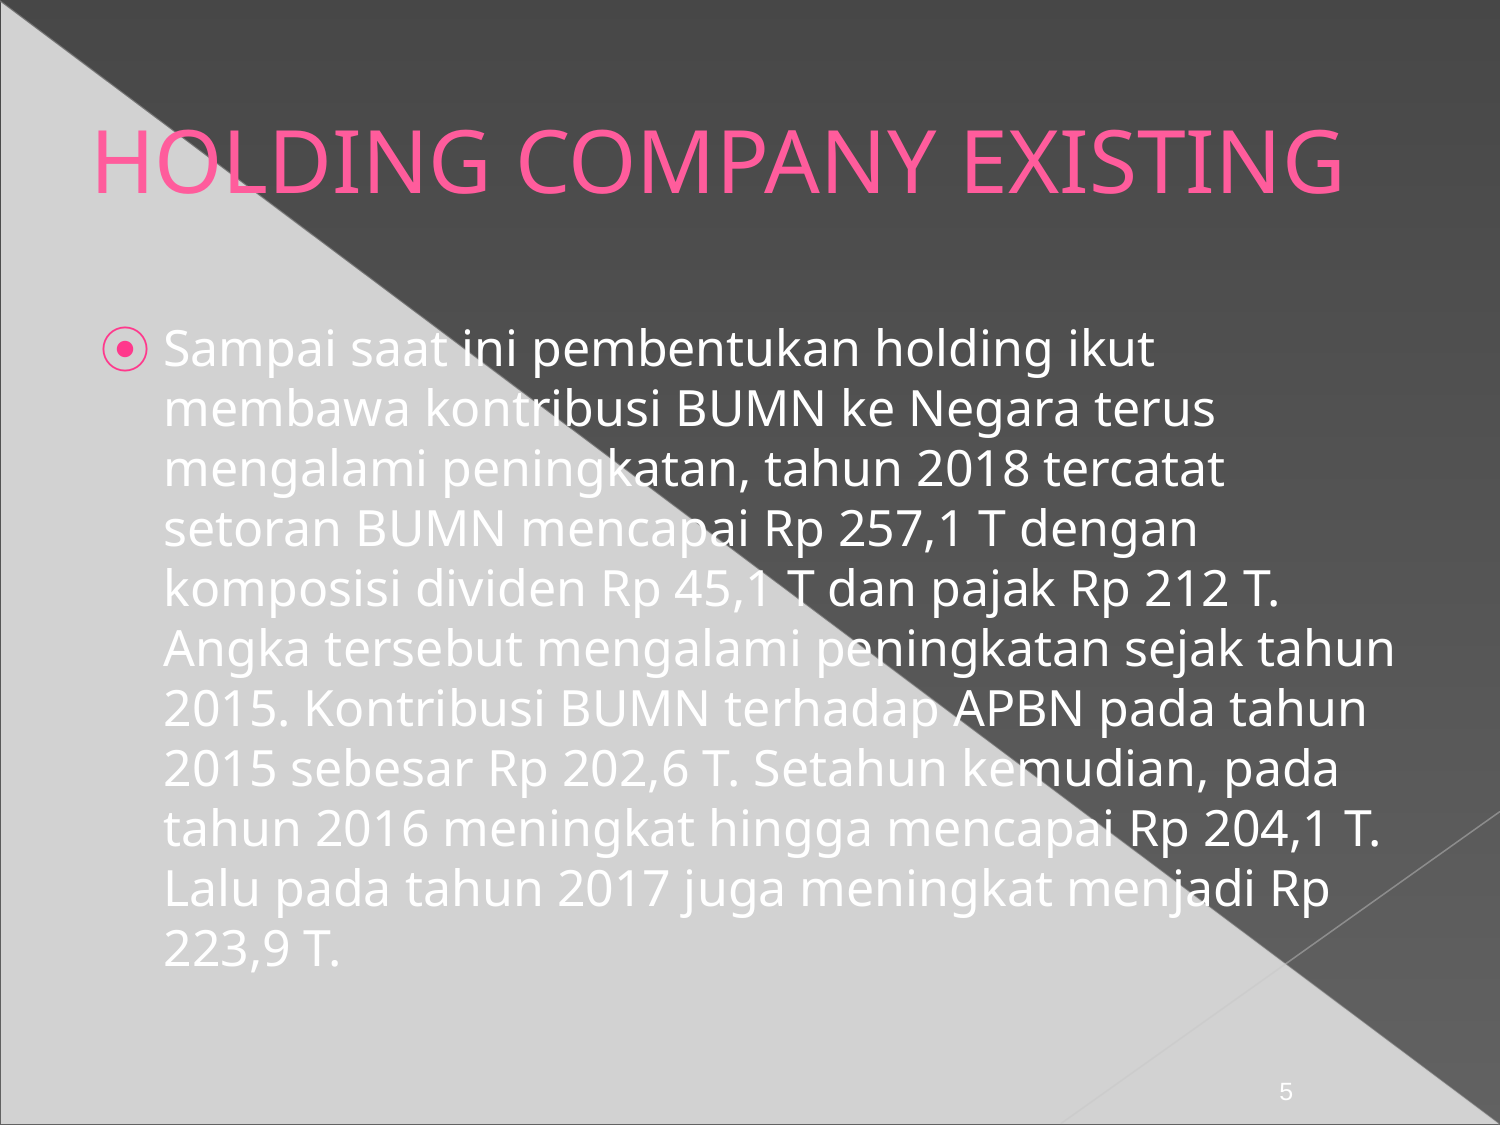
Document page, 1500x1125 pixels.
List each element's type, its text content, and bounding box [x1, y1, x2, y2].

list Sampai saat ini pembentukan holding ikut membawa kontribusi BUMN ke Negara terus mengalami peningkatan, tahun 2018 tercatat setoran BUMN mencapai Rp 257,1 T dengan komposisi dividen Rp 45,1 T dan pajak Rp 212 T. Angka tersebut mengalami peningkatan sejak tahun 2015. Kontribusi BUMN terhadap APBN pada tahun 2015 sebesar Rp 202,6 T. Setahun kemudian, pada tahun 2016 meningkat hingga mencapai Rp 204,1 T. Lalu pada tahun 2017 juga meningkat menjadi Rp 223,9 T. [75, 308, 1425, 1059]
title HOLDING COMPANY EXISTING [75, 43, 1425, 273]
text_box ‹#› [1245, 1063, 1328, 1113]
